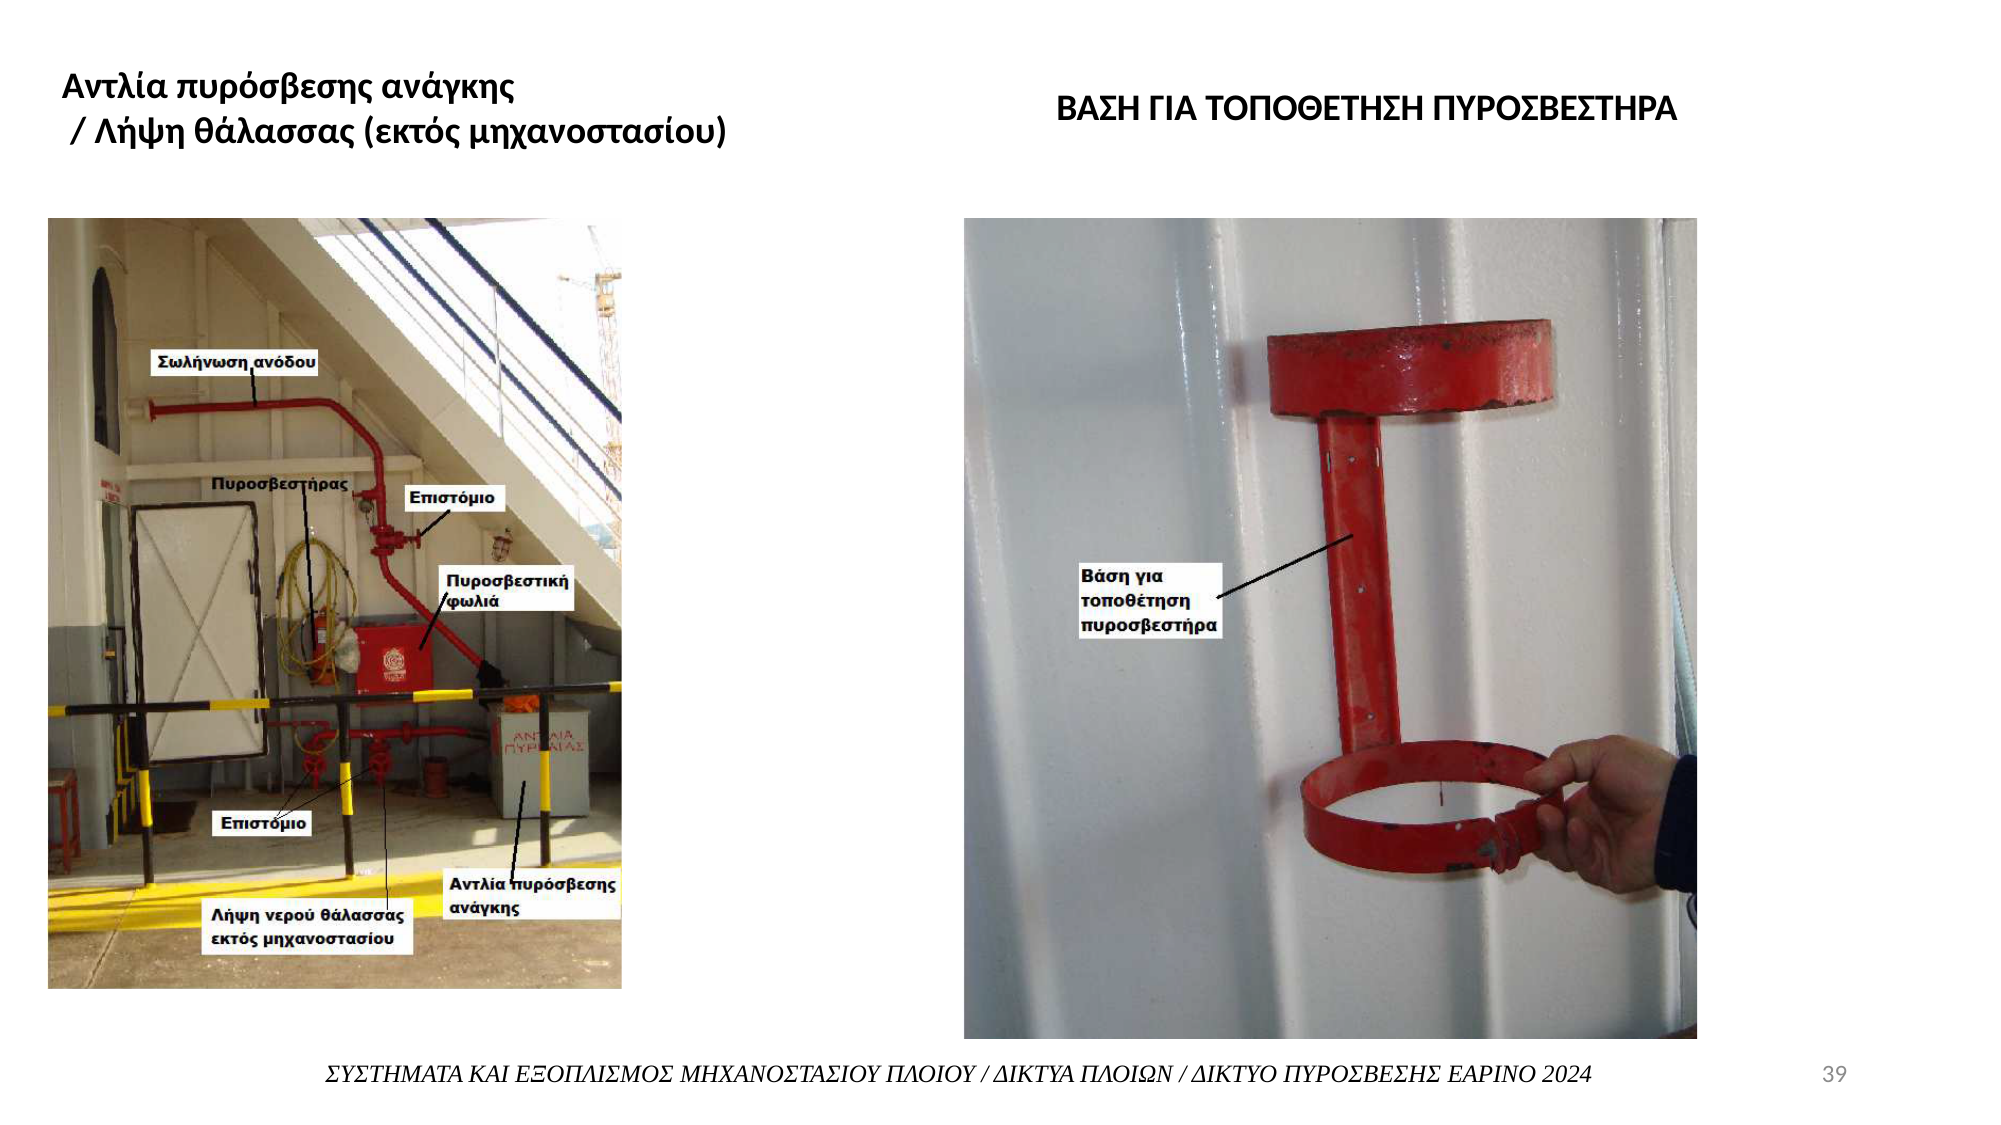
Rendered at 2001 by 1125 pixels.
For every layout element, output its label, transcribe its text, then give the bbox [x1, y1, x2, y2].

text_box ΣΥΣΤΗΜΑΤΑ ΚΑΙ ΕΞΟΠΛΙΣΜΟΣ ΜΗΧΑΝΟΣΤΑΣΙΟΥ ΠΛΟΙΟΥ / ΔΙΚΤΥΑ ΠΛΟΙΩΝ / ΔΙΚΤΥΟ ΠΥΡΟΣΒΕΣΗΣ ΕΑΡΙΝΟ 2024 [310, 1050, 1614, 1096]
picture [961, 217, 1698, 1039]
picture [47, 217, 622, 989]
text_box ΒΑΣΗ ΓΙΑ ΤΟΠΟΘΕΤΗΣΗ ΠΥΡΟΣΒΕΣΤΗΡΑ [1041, 75, 1694, 136]
slide_number 39 [1412, 1042, 1863, 1103]
text_box Αντλία πυρόσβεσης ανάγκης / Λήψη θάλασσας (εκτός μηχανοστασίου) [47, 53, 779, 158]
